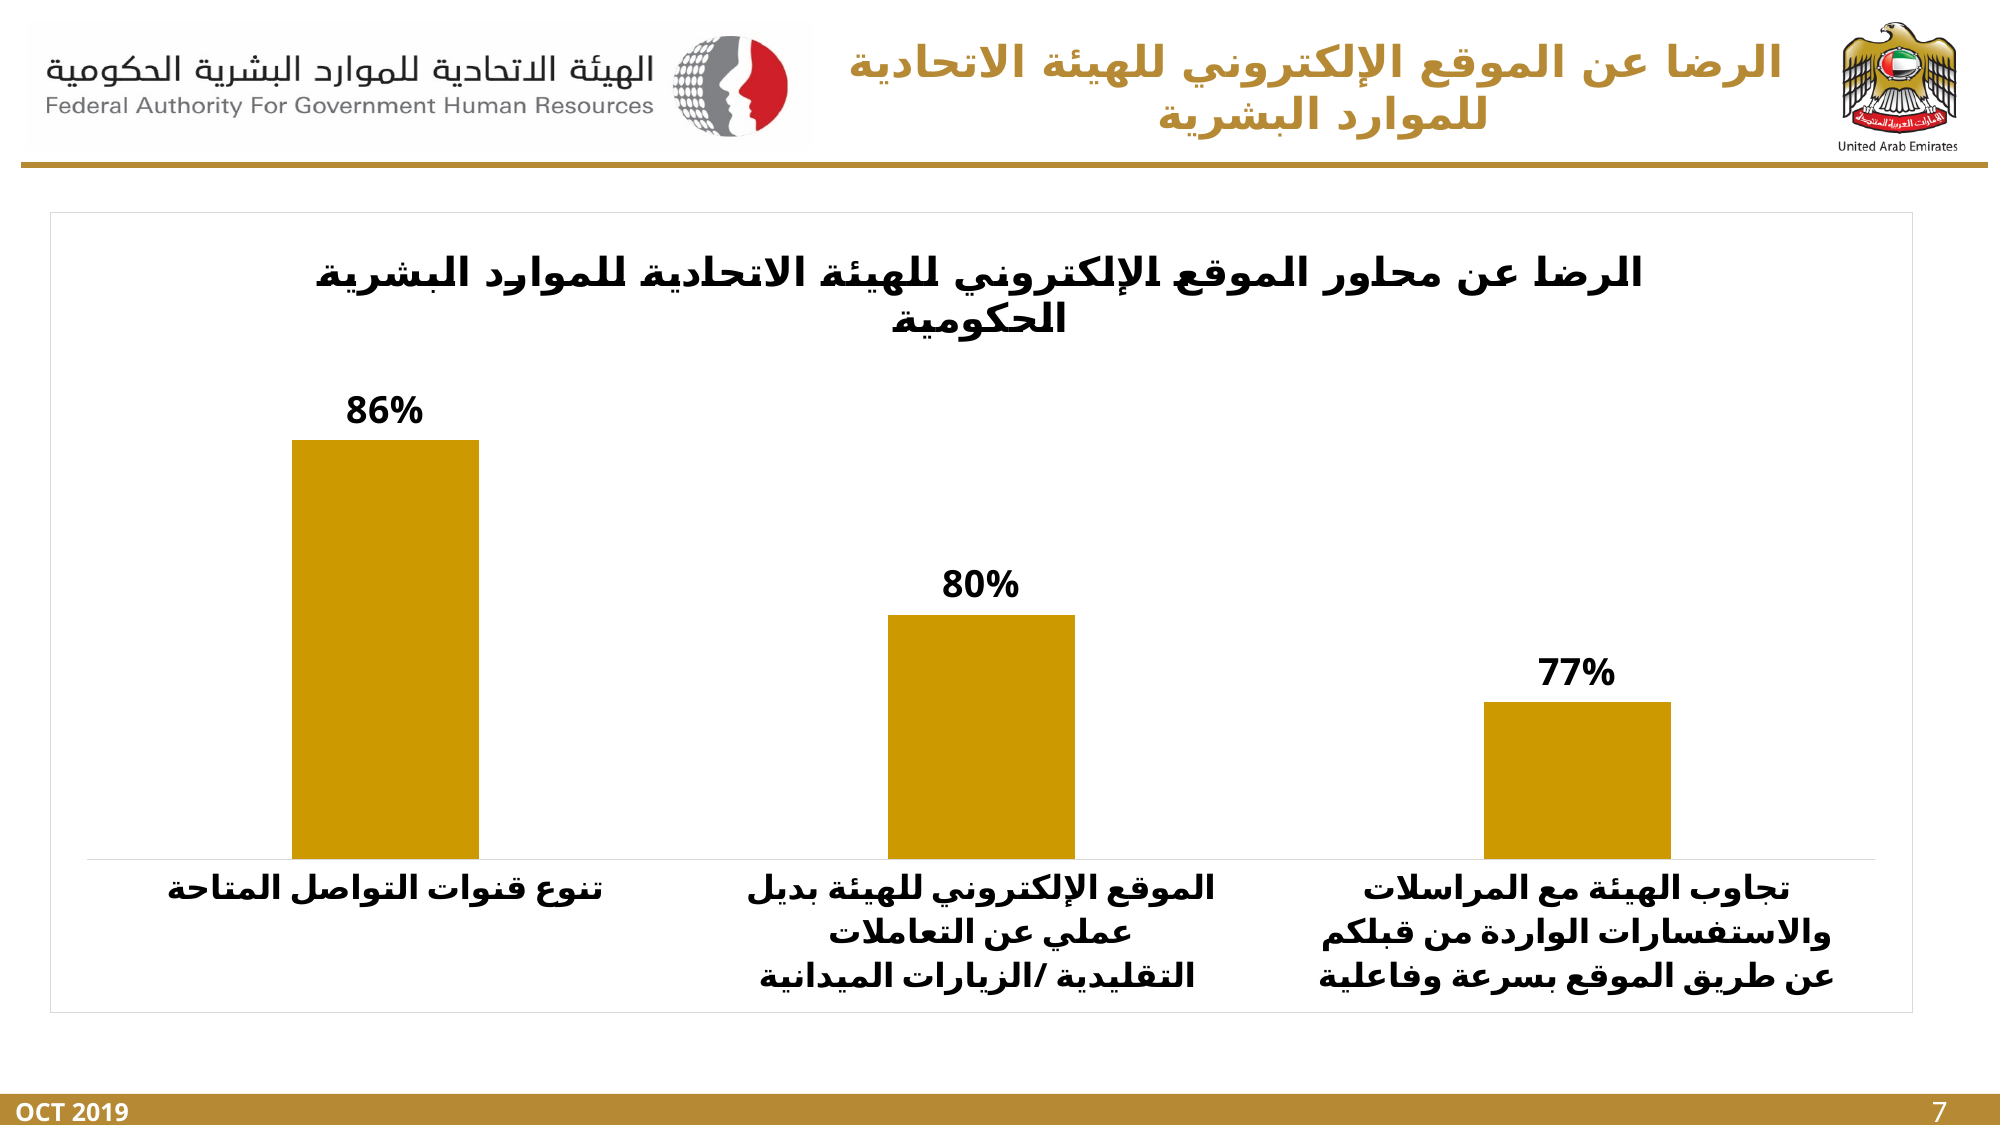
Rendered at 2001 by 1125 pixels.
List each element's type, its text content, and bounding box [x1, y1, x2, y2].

chart [49, 212, 1913, 1013]
title الرضا عن الموقع الإلكتروني للهيئة الاتحادية للموارد البشرية [788, 25, 1844, 146]
picture [26, 21, 813, 150]
picture [1822, 12, 1967, 159]
